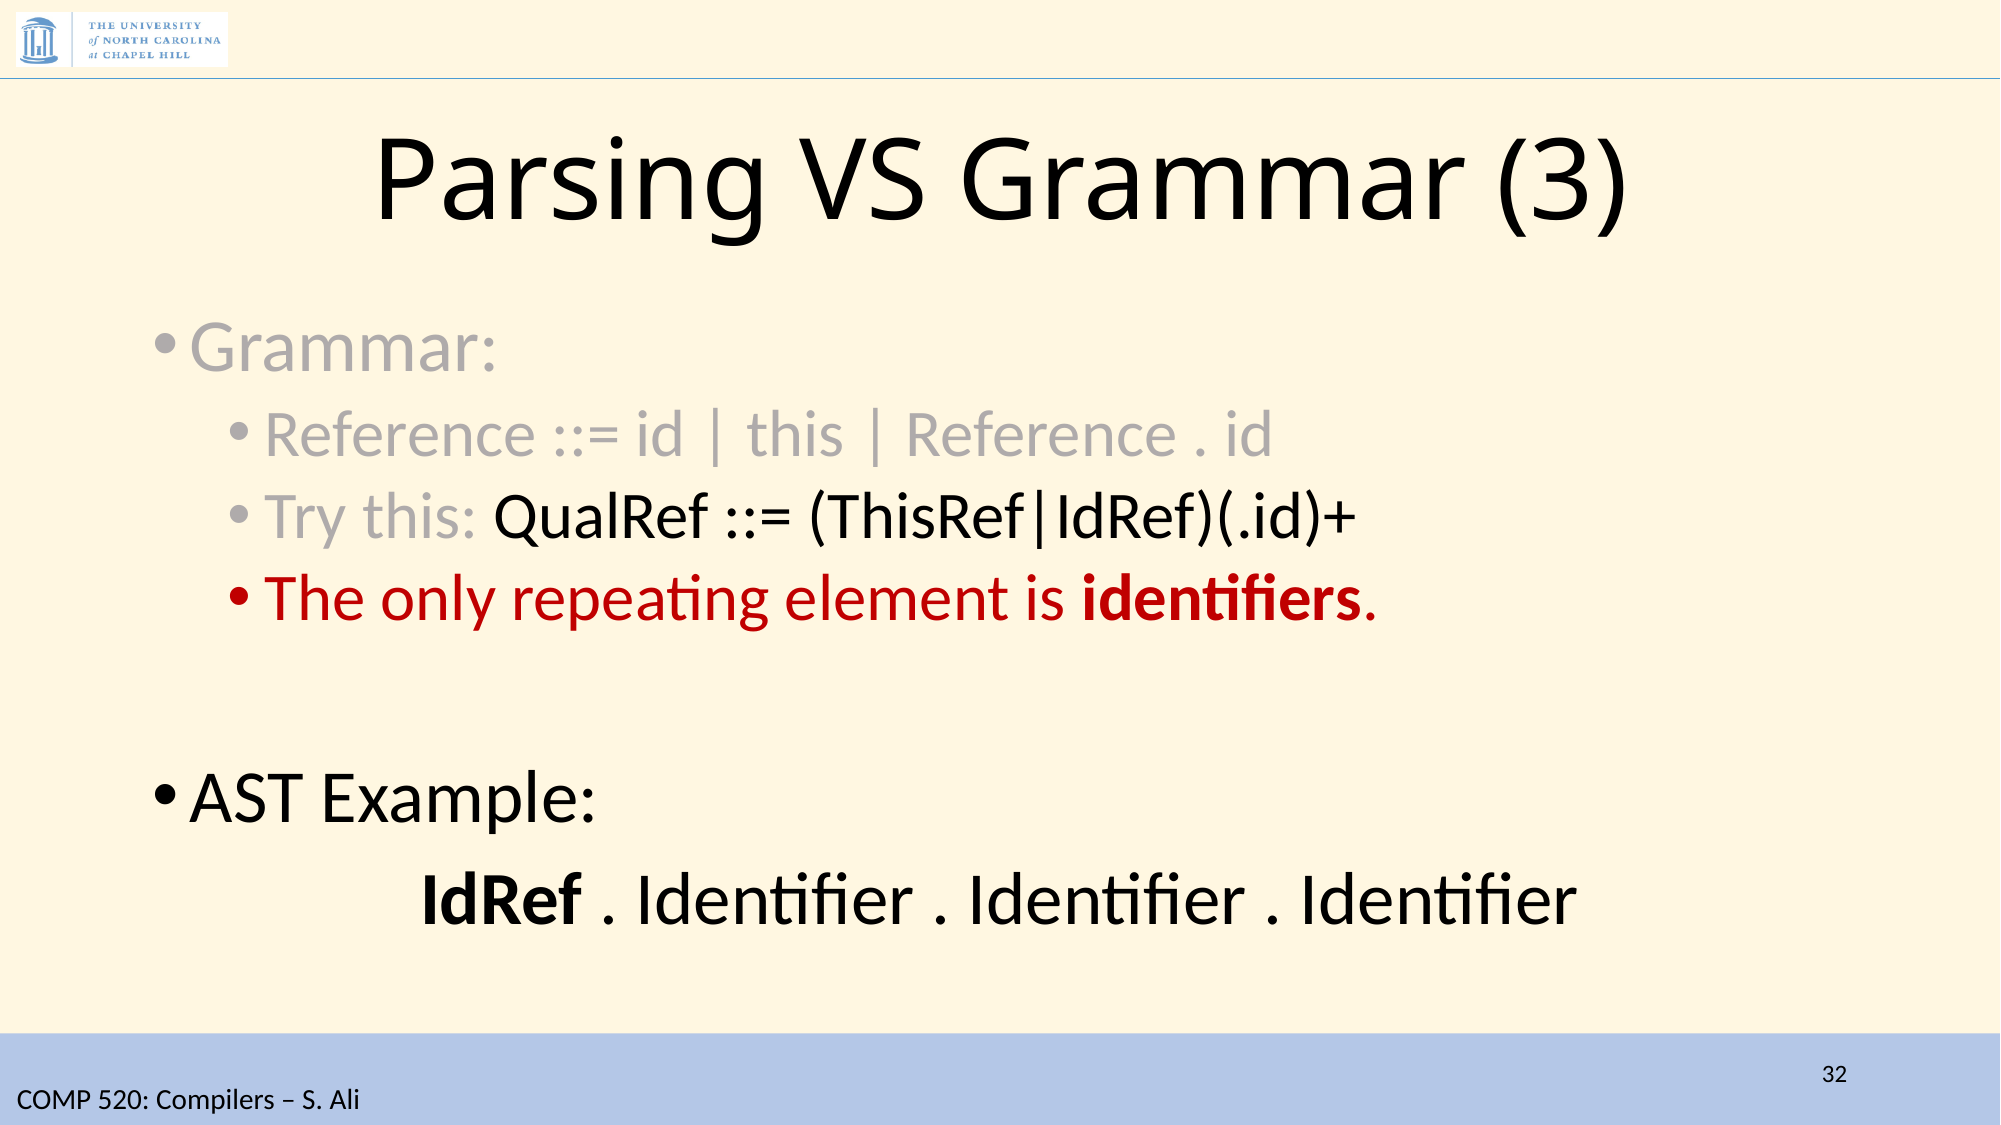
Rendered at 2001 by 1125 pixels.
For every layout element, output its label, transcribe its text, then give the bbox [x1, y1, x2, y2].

title Parsing VS Grammar (3) [137, 89, 1863, 278]
list Grammar: Reference ::= id | this | Reference . id Try this: QualRef ::= (ThisRef|IdRef)(.id)+ The only repeating element is identifiers. AST Example: IdRef . Identifier . Identifier . Identifier [137, 299, 1863, 1014]
picture [16, 12, 228, 67]
slide_number 32 [1412, 1042, 1863, 1103]
text_box [0, 1032, 2000, 1125]
text_box COMP 520: Compilers – S. Ali [2, 1072, 376, 1123]
